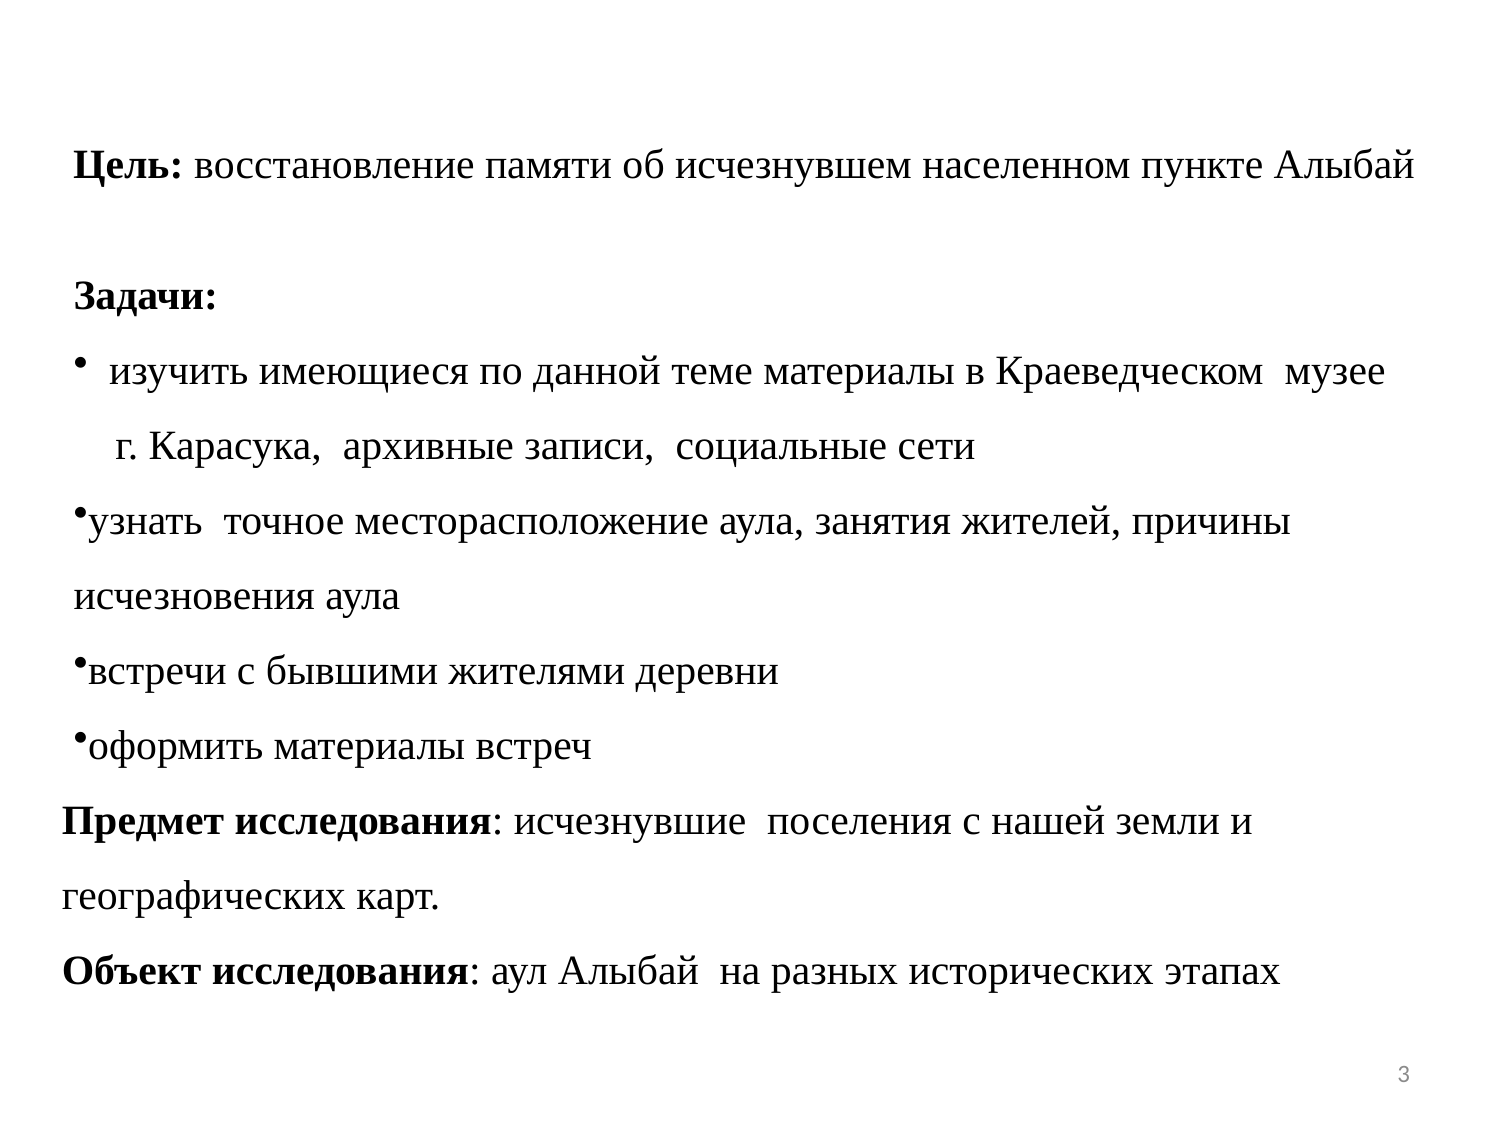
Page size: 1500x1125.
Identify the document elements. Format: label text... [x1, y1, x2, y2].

slide_number 3 [1074, 1042, 1425, 1103]
text_box Предмет исследования: исчезнувшие поселения с нашей земли и географических карт. Объект исследования: аул Алыбай на разных исторических этапах [46, 760, 1430, 1001]
text_box Цель: восстановление памяти об исчезнувшем населенном пункте Алыбай [46, 129, 1442, 195]
text_box Задачи: изучить имеющиеся по данной теме материалы в Краеведческом музее г. Карасука, архивные записи, социальные сети узнать точное месторасположение аула, занятия жителей, причины исчезновения аула встречи с бывшими жителями деревни оформить материалы встреч [58, 235, 1453, 776]
